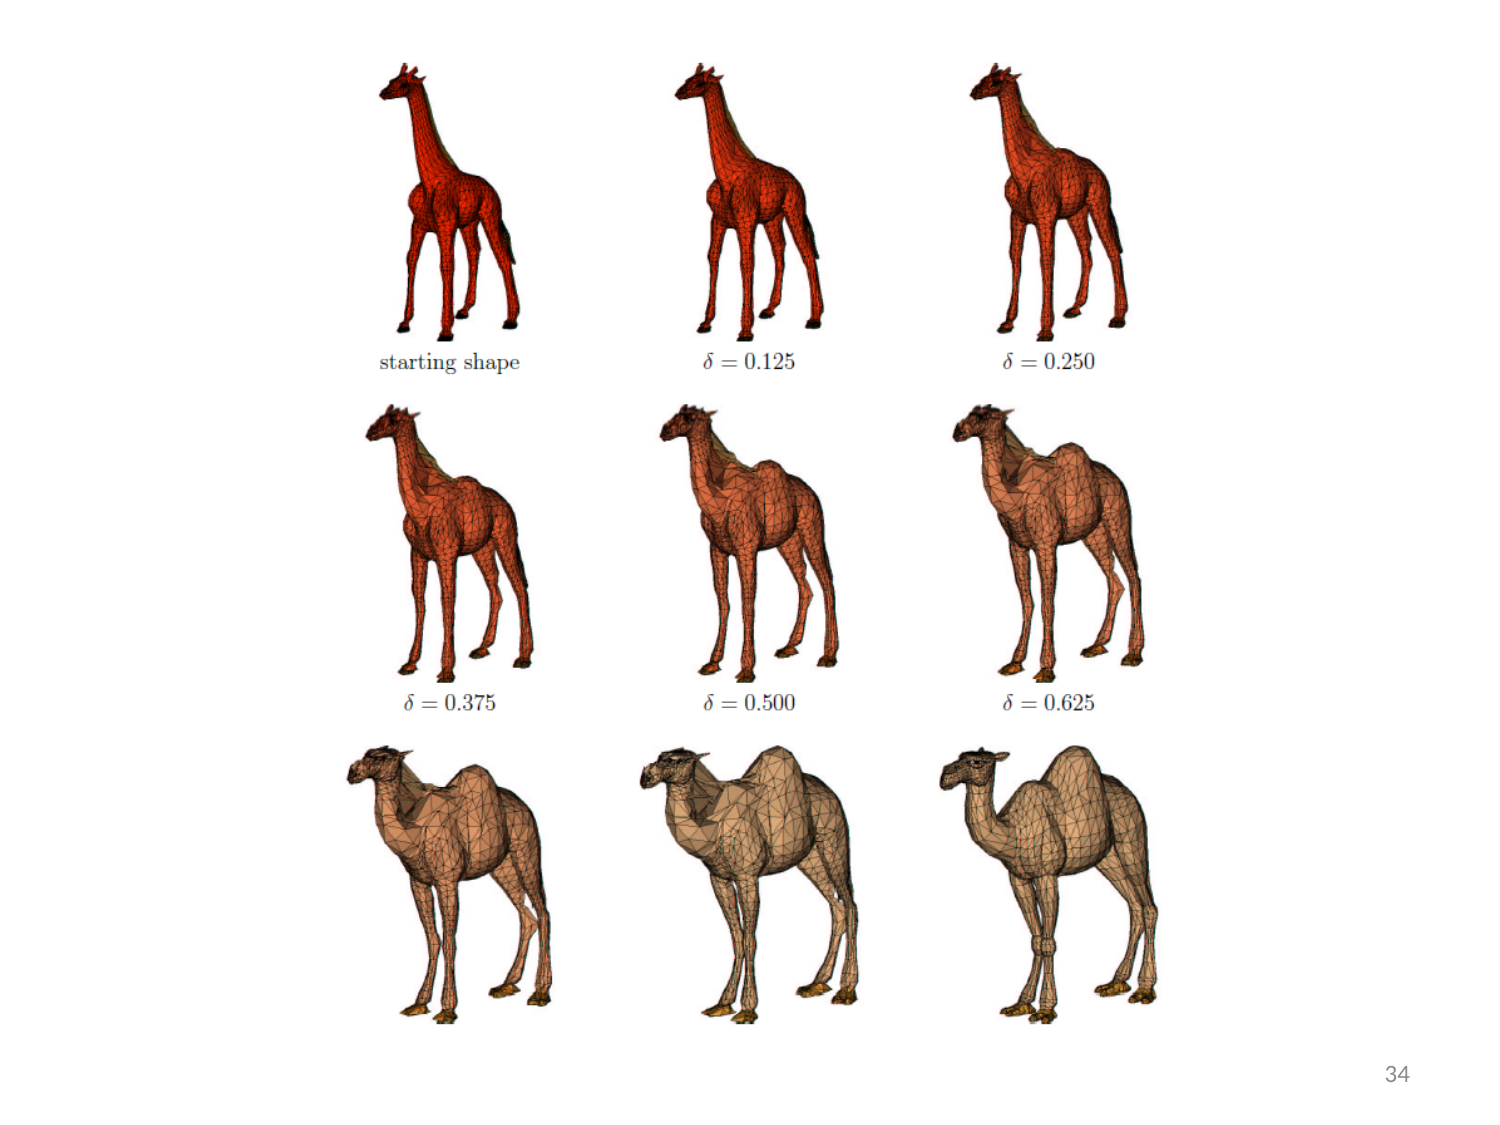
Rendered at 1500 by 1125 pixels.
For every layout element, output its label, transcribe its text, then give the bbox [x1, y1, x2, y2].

picture [312, 62, 1185, 1026]
slide_number 34 [1074, 1042, 1425, 1103]
